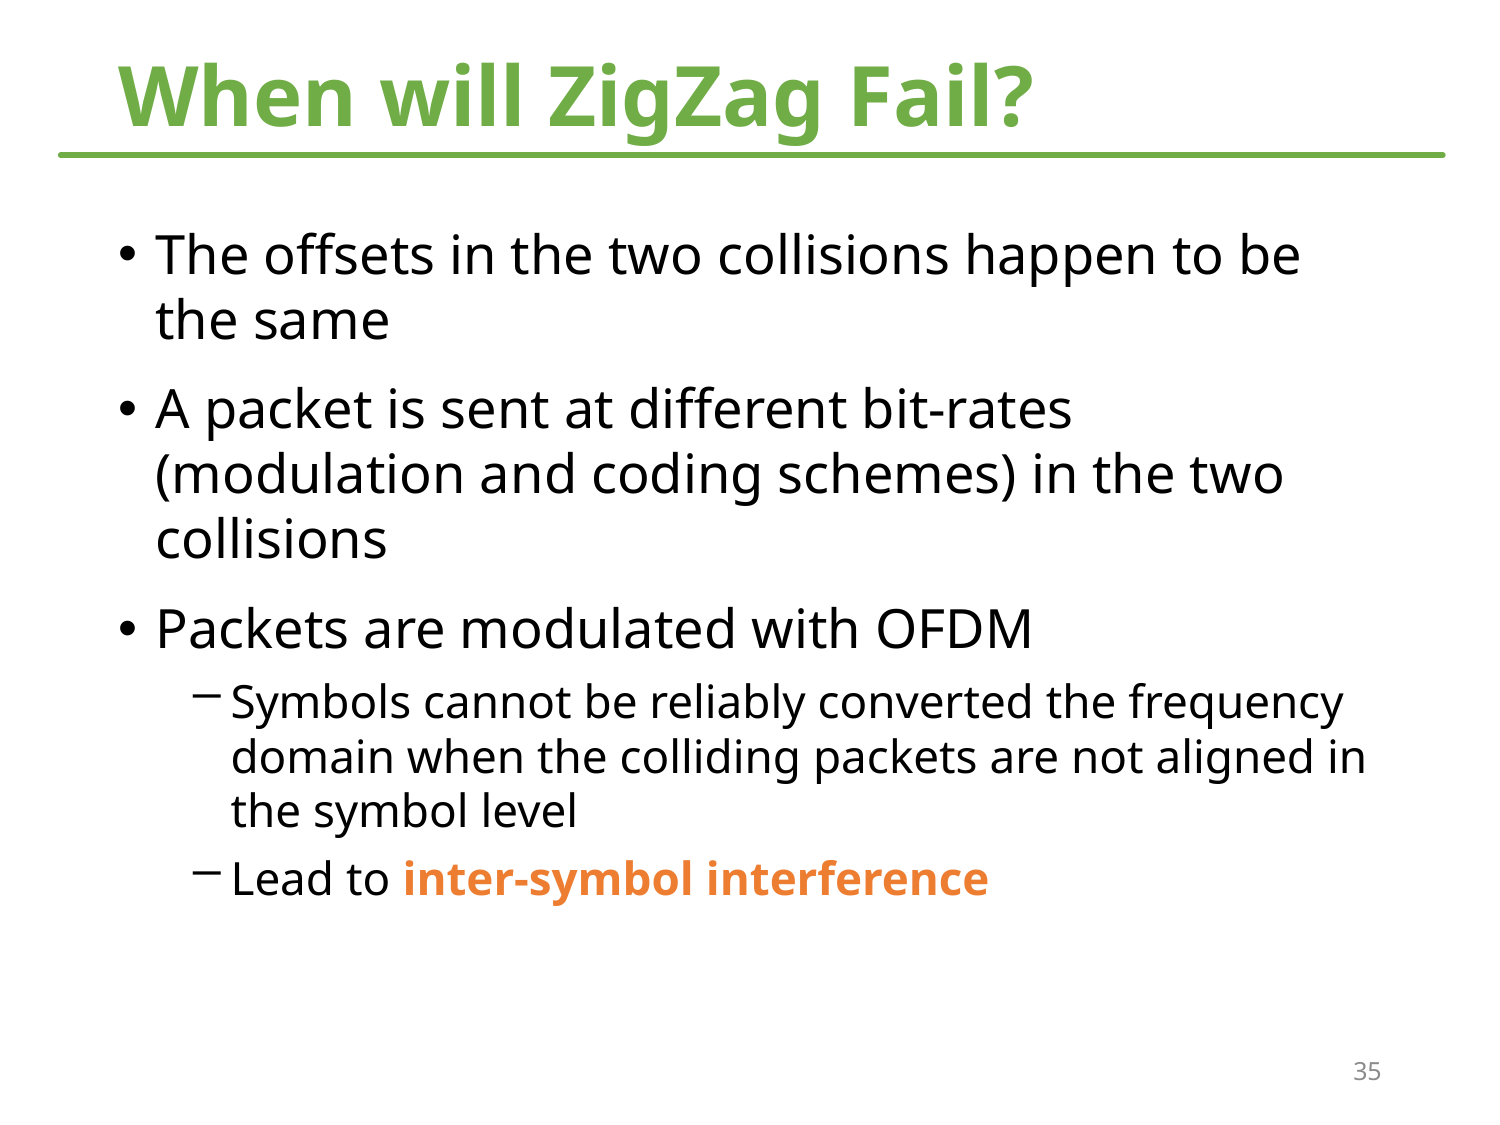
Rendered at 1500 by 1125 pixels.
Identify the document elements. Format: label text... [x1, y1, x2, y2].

list The offsets in the two collisions happen to be the same A packet is sent at different bit-rates (modulation and coding schemes) in the two collisions Packets are modulated with OFDM Symbols cannot be reliably converted the frequency domain when the colliding packets are not aligned in the symbol level Lead to inter-symbol interference [103, 212, 1397, 1014]
title When will ZigZag Fail? [103, 43, 1397, 156]
slide_number 35 [1059, 1042, 1397, 1103]
